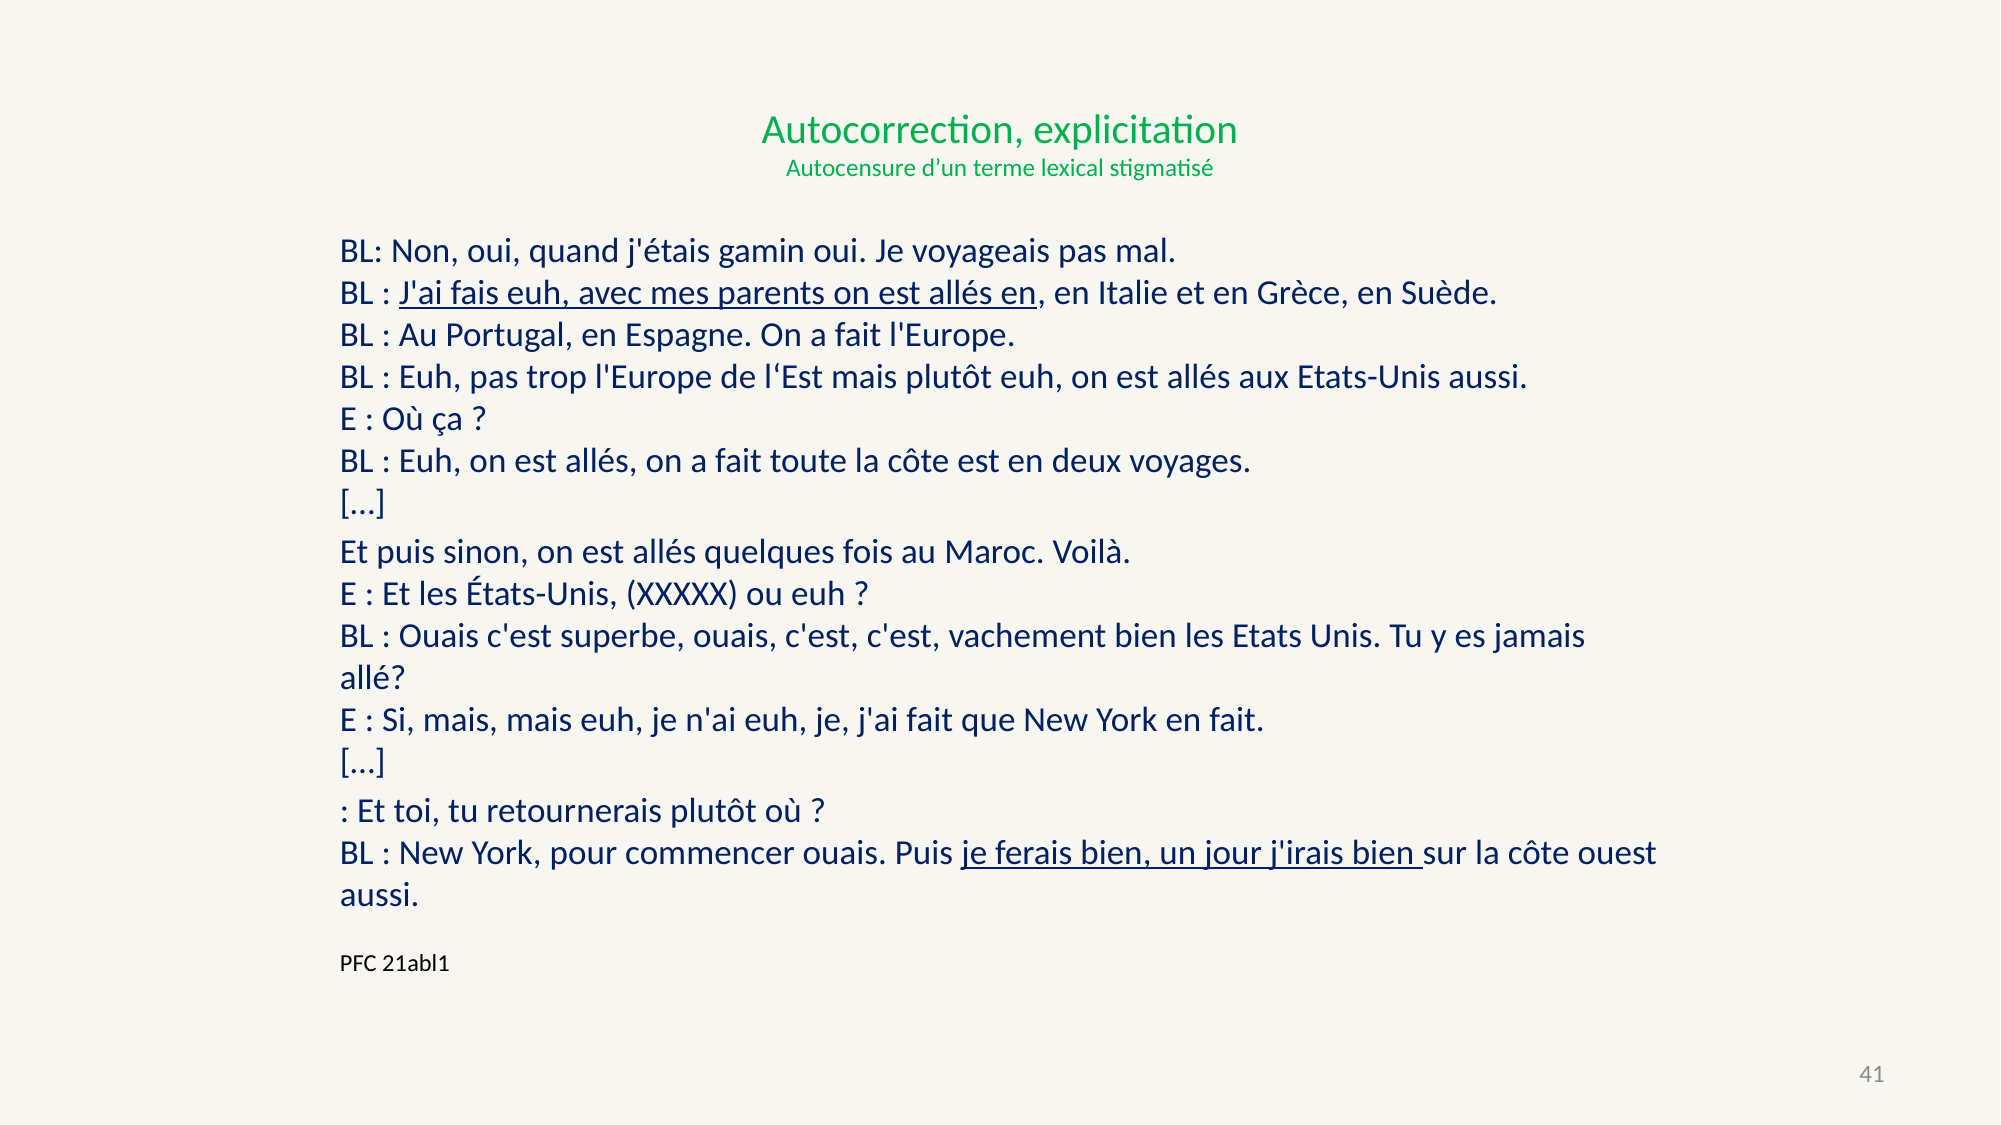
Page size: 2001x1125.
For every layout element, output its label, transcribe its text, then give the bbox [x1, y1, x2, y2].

list BL: Non, oui, quand j'étais gamin oui. Je voyageais pas mal. BL : J'ai fais euh, avec mes parents on est allés en, en Italie et en Grèce, en Suède. BL : Au Portugal, en Espagne. On a fait l'Europe. BL : Euh, pas trop l'Europe de l‘Est mais plutôt euh, on est allés aux Etats-Unis aussi. E : Où ça ? BL : Euh, on est allés, on a fait toute la côte est en deux voyages. […] Et puis sinon, on est allés quelques fois au Maroc. Voilà. E : Et les États-Unis, (XXXXX) ou euh ? BL : Ouais c'est superbe, ouais, c'est, c'est, vachement bien les Etats Unis. Tu y es jamais allé? E : Si, mais, mais euh, je n'ai euh, je, j'ai fait que New York en fait. […] : Et toi, tu retournerais plutôt où ? BL : New York, pour commencer ouais. Puis je ferais bien, un jour j'irais bien sur la côte ouest aussi. PFC 21abl1 [324, 219, 1675, 1005]
slide_number 41 [1433, 1042, 1900, 1103]
title Autocorrection, explicitation Autocensure d’un terme lexical stigmatisé [324, 45, 1675, 219]
